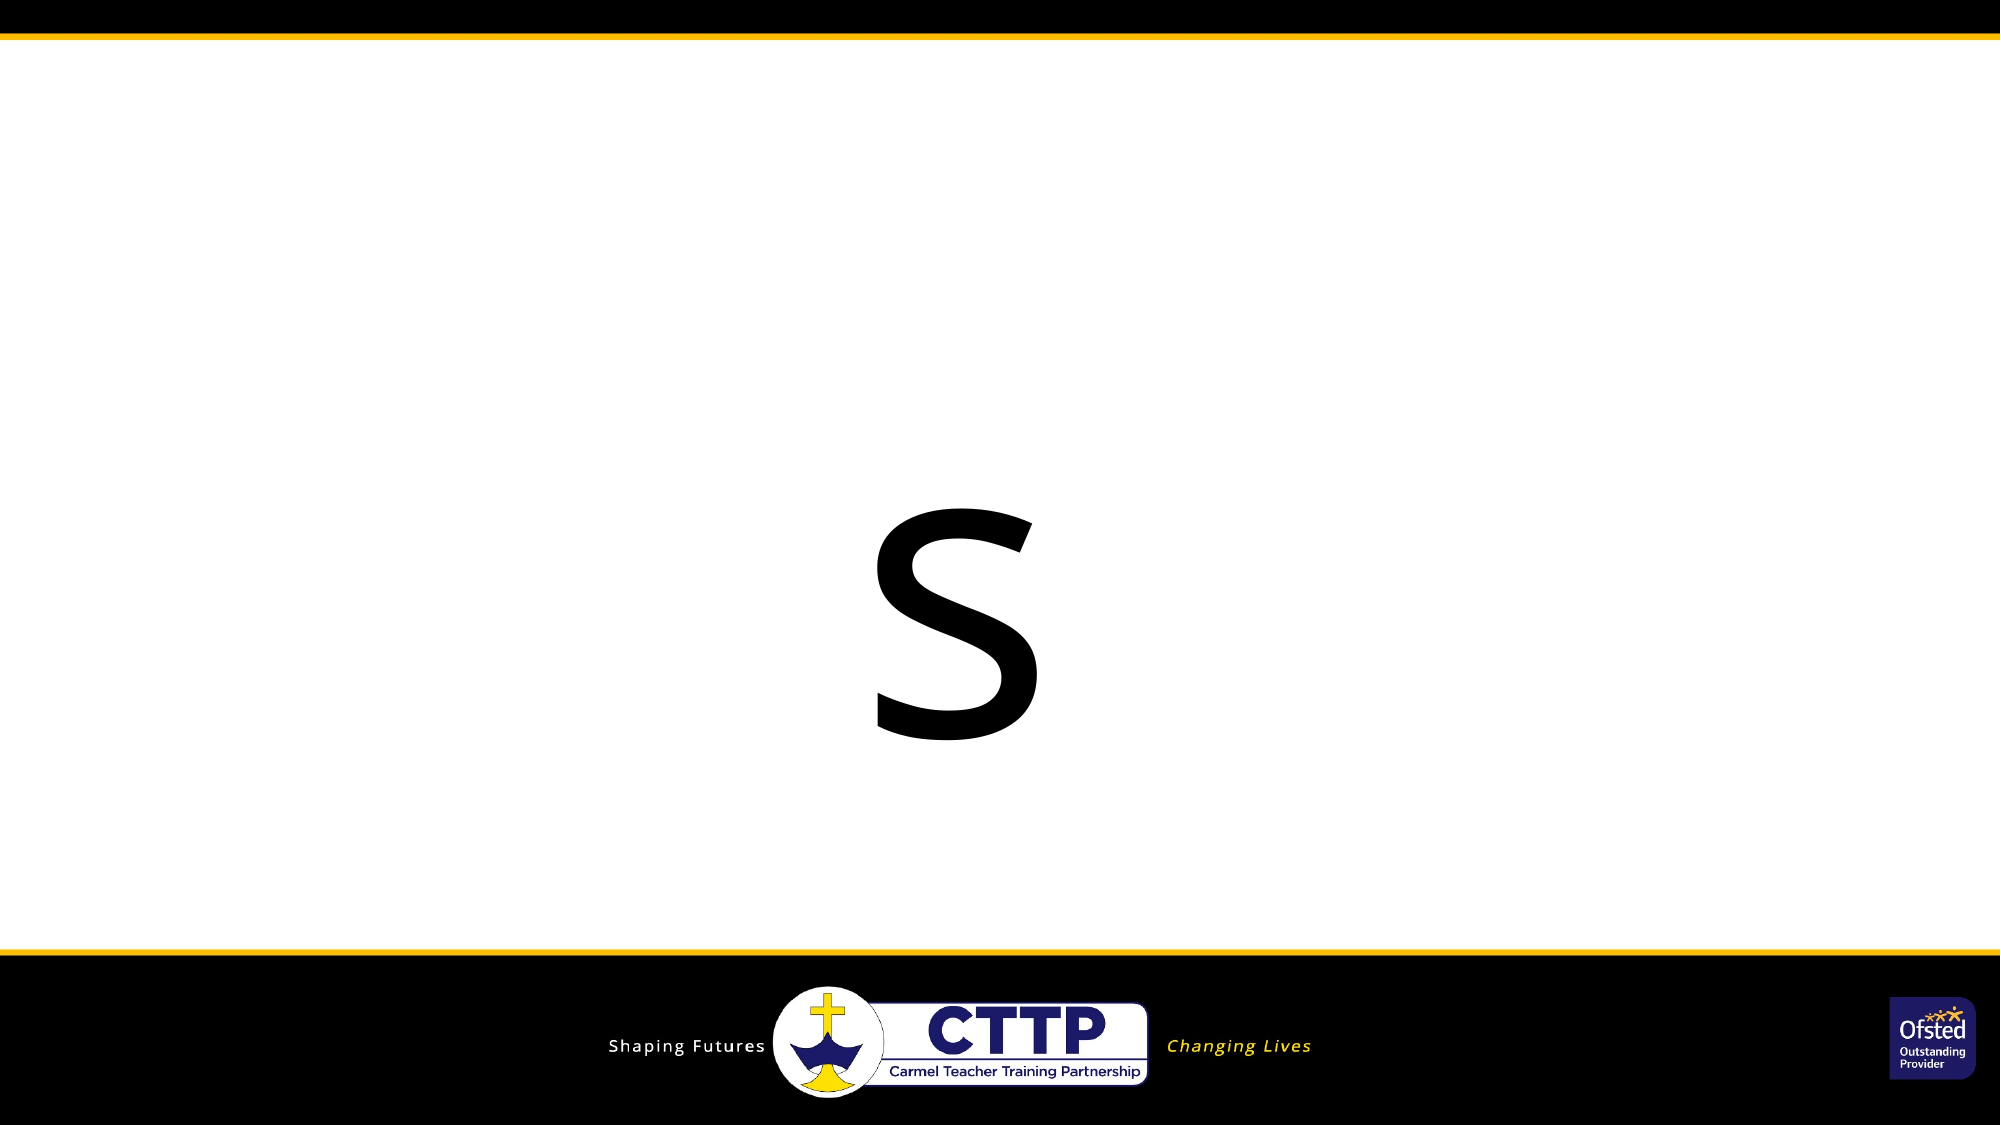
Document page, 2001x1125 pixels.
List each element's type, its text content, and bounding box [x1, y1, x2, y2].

text_box s [574, 312, 1338, 828]
picture [0, 0, 2000, 1125]
